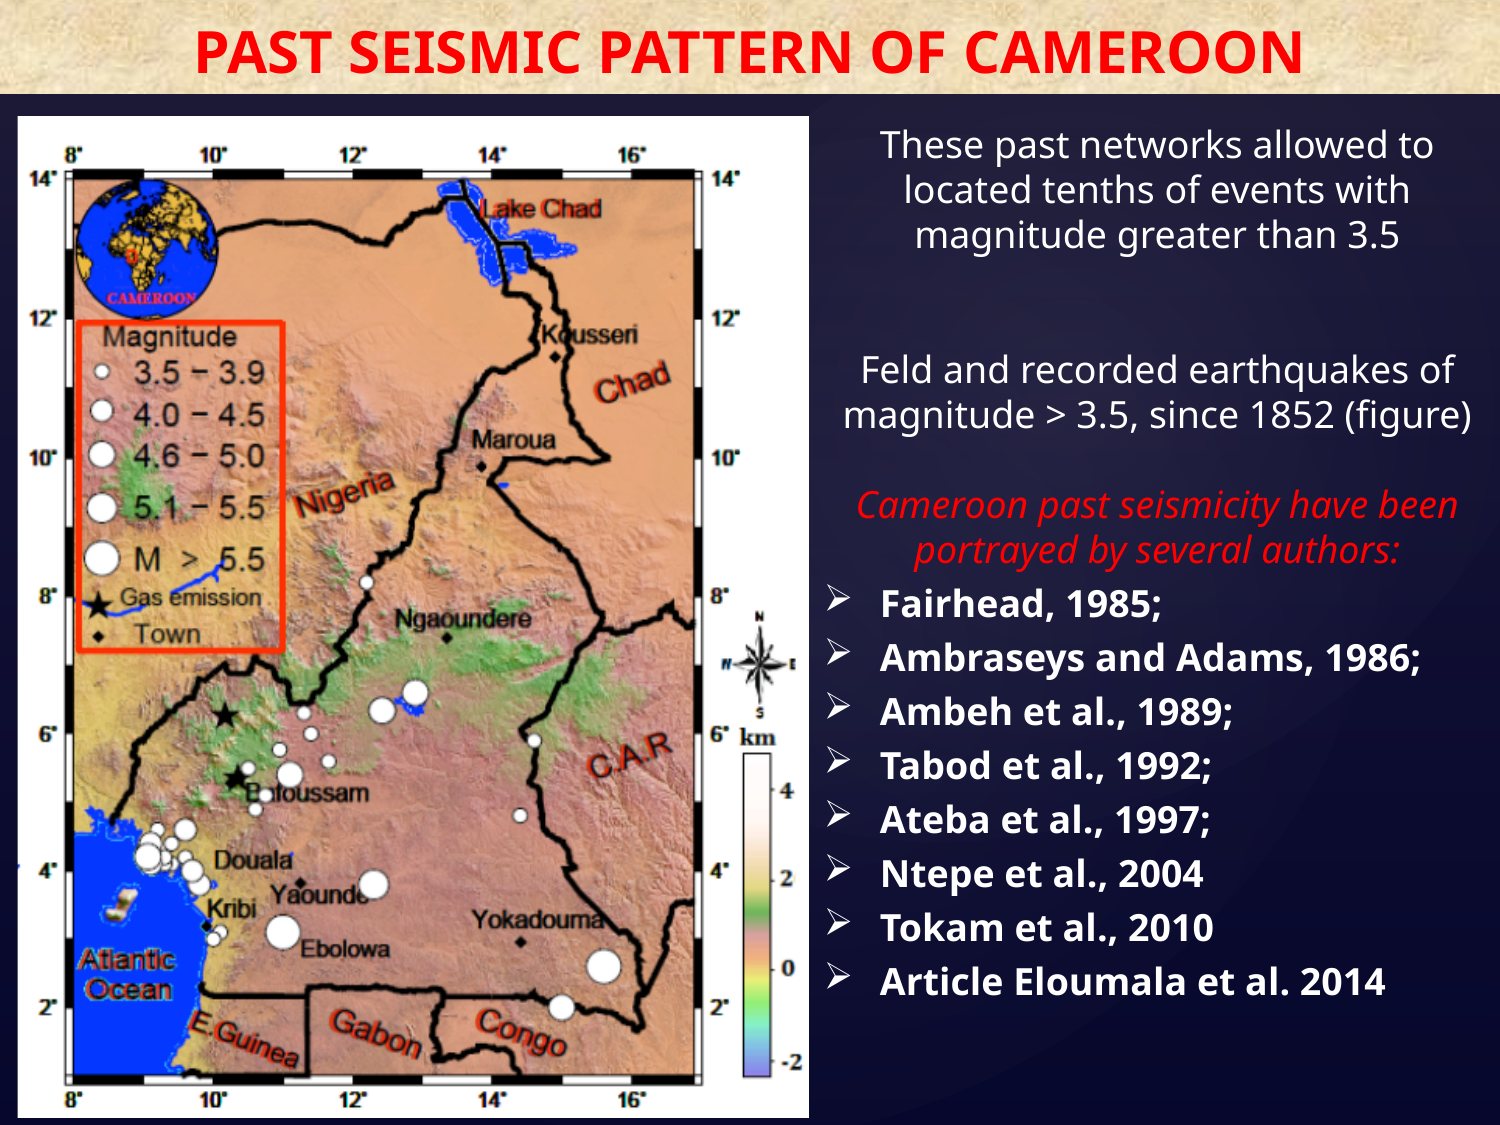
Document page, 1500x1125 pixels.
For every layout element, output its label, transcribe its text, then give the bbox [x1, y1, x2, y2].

text_box These past networks allowed to located tenths of events with magnitude greater than 3.5 Feld and recorded earthquakes of magnitude > 3.5, since 1852 (figure) Cameroon past seismicity have been portrayed by several authors: Fairhead, 1985; Ambraseys and Adams, 1986; Ambeh et al., 1989; Tabod et al., 1992; Ateba et al., 1997; Ntepe et al., 2004 Tokam et al., 2010 Article Eloumala et al. 2014 [810, 113, 1500, 1106]
picture [17, 116, 810, 1119]
title PAST SEISMIC PATTERN OF CAMEROON [0, 0, 1500, 94]
